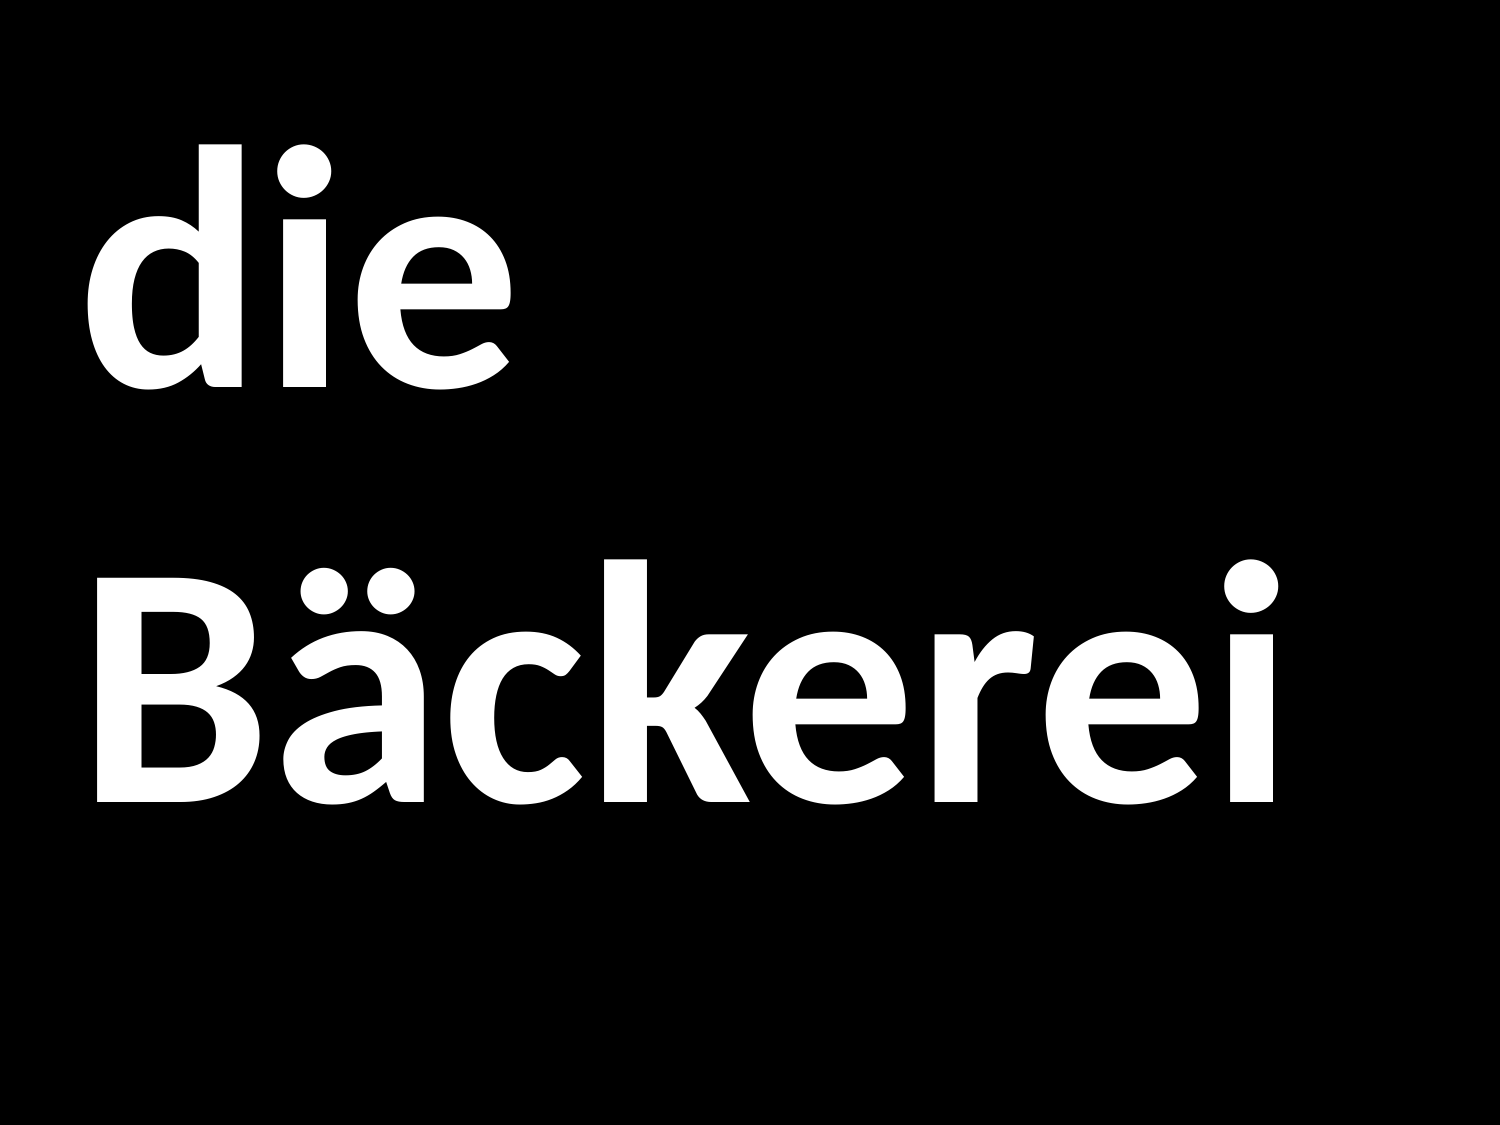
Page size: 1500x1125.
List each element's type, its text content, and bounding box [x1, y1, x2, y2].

title die Bäckerei [62, 362, 1413, 550]
